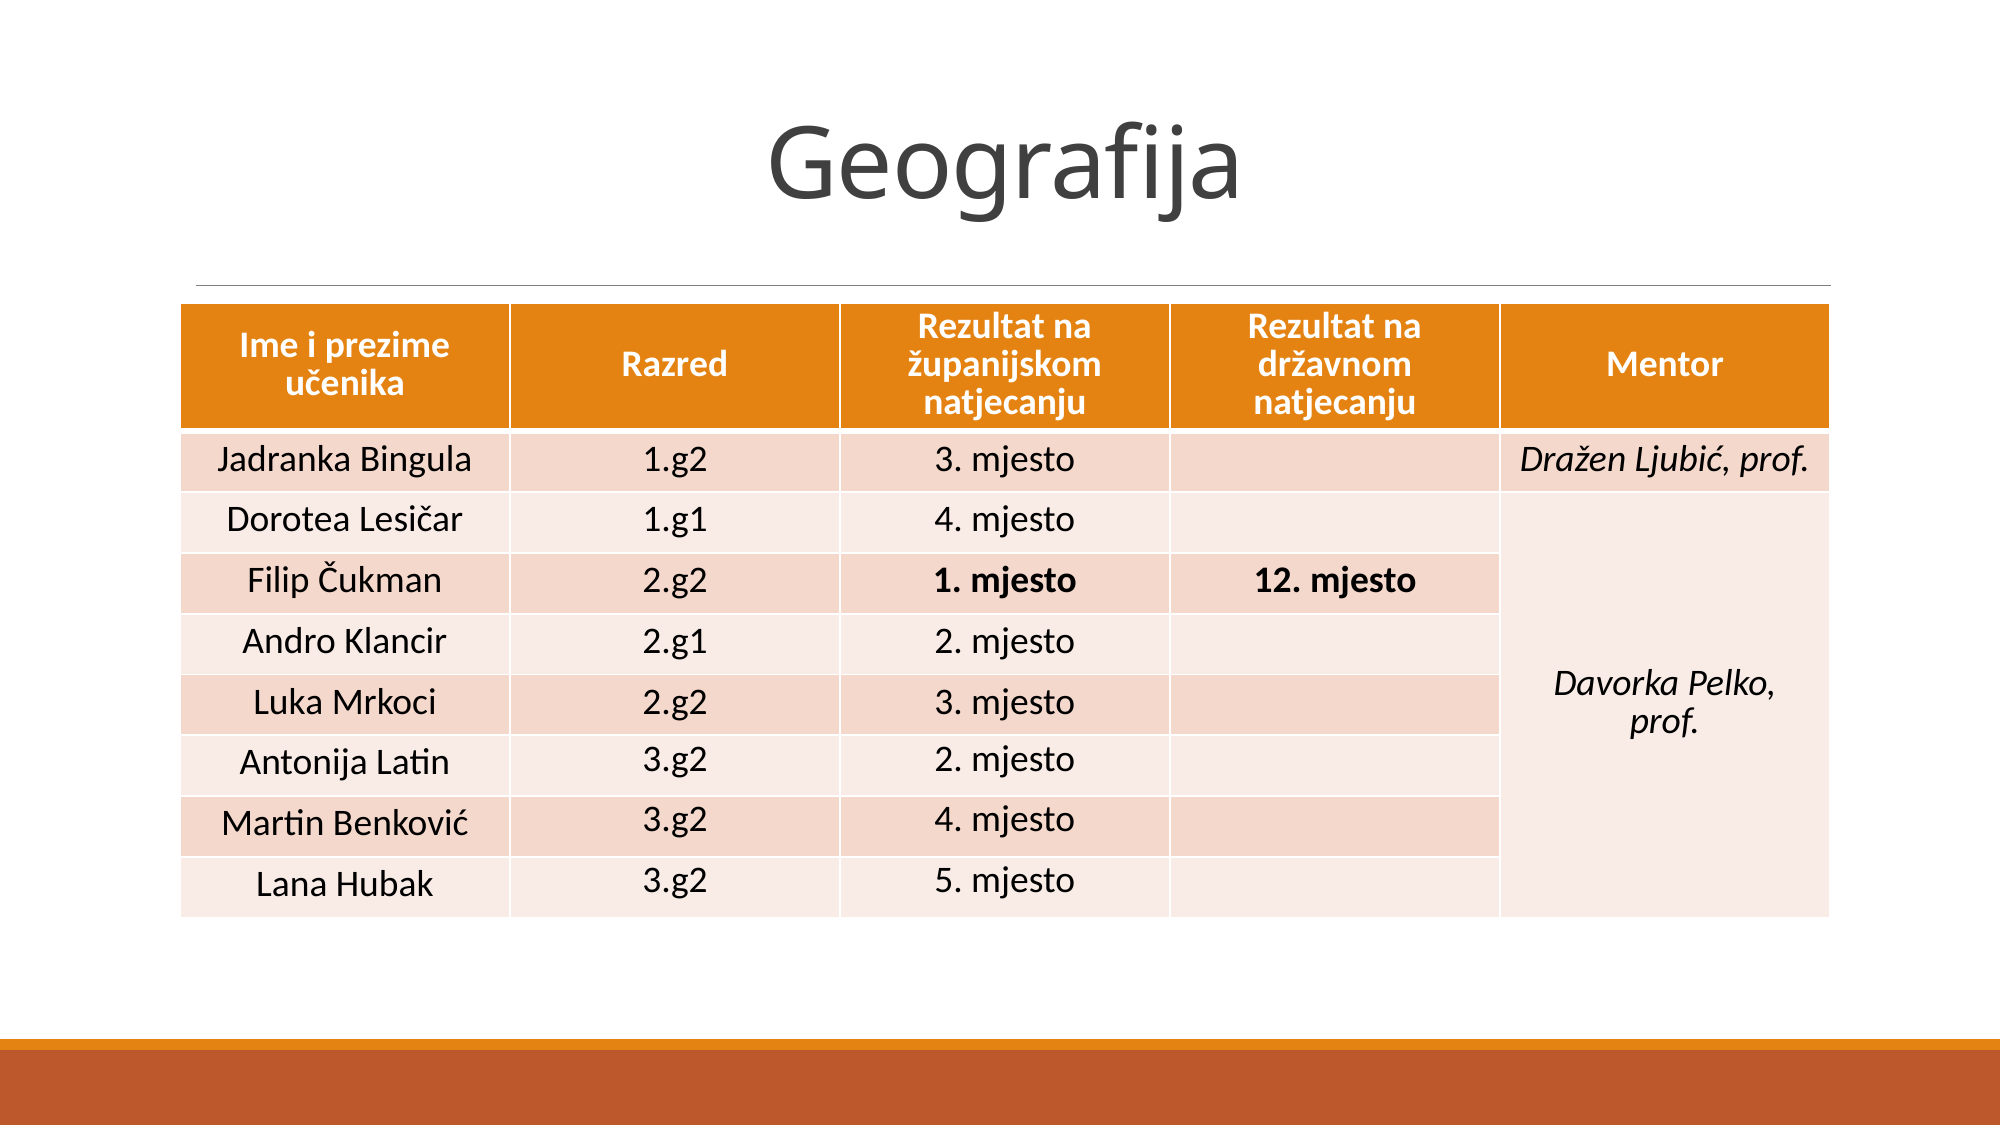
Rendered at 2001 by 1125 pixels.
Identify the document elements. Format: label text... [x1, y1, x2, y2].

table_cell 4. mjesto [841, 797, 1169, 856]
table_header Mentor [1501, 304, 1829, 428]
table_cell 3.g2 [511, 858, 839, 917]
table_cell Antonija Latin [181, 736, 509, 795]
title Geografija [180, 47, 1830, 227]
table_cell Dražen Ljubić, prof. [1501, 434, 1829, 491]
table_cell 1.g2 [511, 434, 839, 491]
table_cell 5. mjesto [841, 858, 1169, 917]
table_cell [1171, 736, 1499, 795]
table_cell [1171, 493, 1499, 552]
table_cell 2. mjesto [841, 615, 1169, 674]
table_cell 2.g2 [511, 675, 839, 734]
table_cell 2.g1 [511, 615, 839, 674]
table_cell [1171, 797, 1499, 856]
table_cell [1171, 615, 1499, 674]
table_cell 3.g2 [511, 736, 839, 795]
table_cell Luka Mrkoci [181, 675, 509, 734]
table_cell Filip Čukman [181, 554, 509, 613]
table_header Ime i prezime učenika [181, 304, 509, 428]
table_cell 3. mjesto [841, 675, 1169, 734]
table_cell 1. mjesto [841, 554, 1169, 613]
table_cell Dorotea Lesičar [181, 493, 509, 552]
table_header Razred [511, 304, 839, 428]
table_cell 2.g2 [511, 554, 839, 613]
table_cell Andro Klancir [181, 615, 509, 674]
table_cell [1171, 858, 1499, 917]
table_cell Davorka Pelko, prof. [1501, 493, 1829, 917]
table_cell 12. mjesto [1171, 554, 1499, 613]
table_cell 3.g2 [511, 797, 839, 856]
table_cell [1171, 434, 1499, 491]
table_cell 2. mjesto [841, 736, 1169, 795]
table_header Rezultat na županijskom natjecanju [841, 304, 1169, 428]
table_cell 1.g1 [511, 493, 839, 552]
table_header Rezultat na državnom natjecanju [1171, 304, 1499, 428]
table_cell 4. mjesto [841, 493, 1169, 552]
table_cell [1171, 675, 1499, 734]
table_cell 3. mjesto [841, 434, 1169, 491]
table_cell Martin Benković [181, 797, 509, 856]
table_cell Lana Hubak [181, 858, 509, 917]
table_cell Jadranka Bingula [181, 434, 509, 491]
